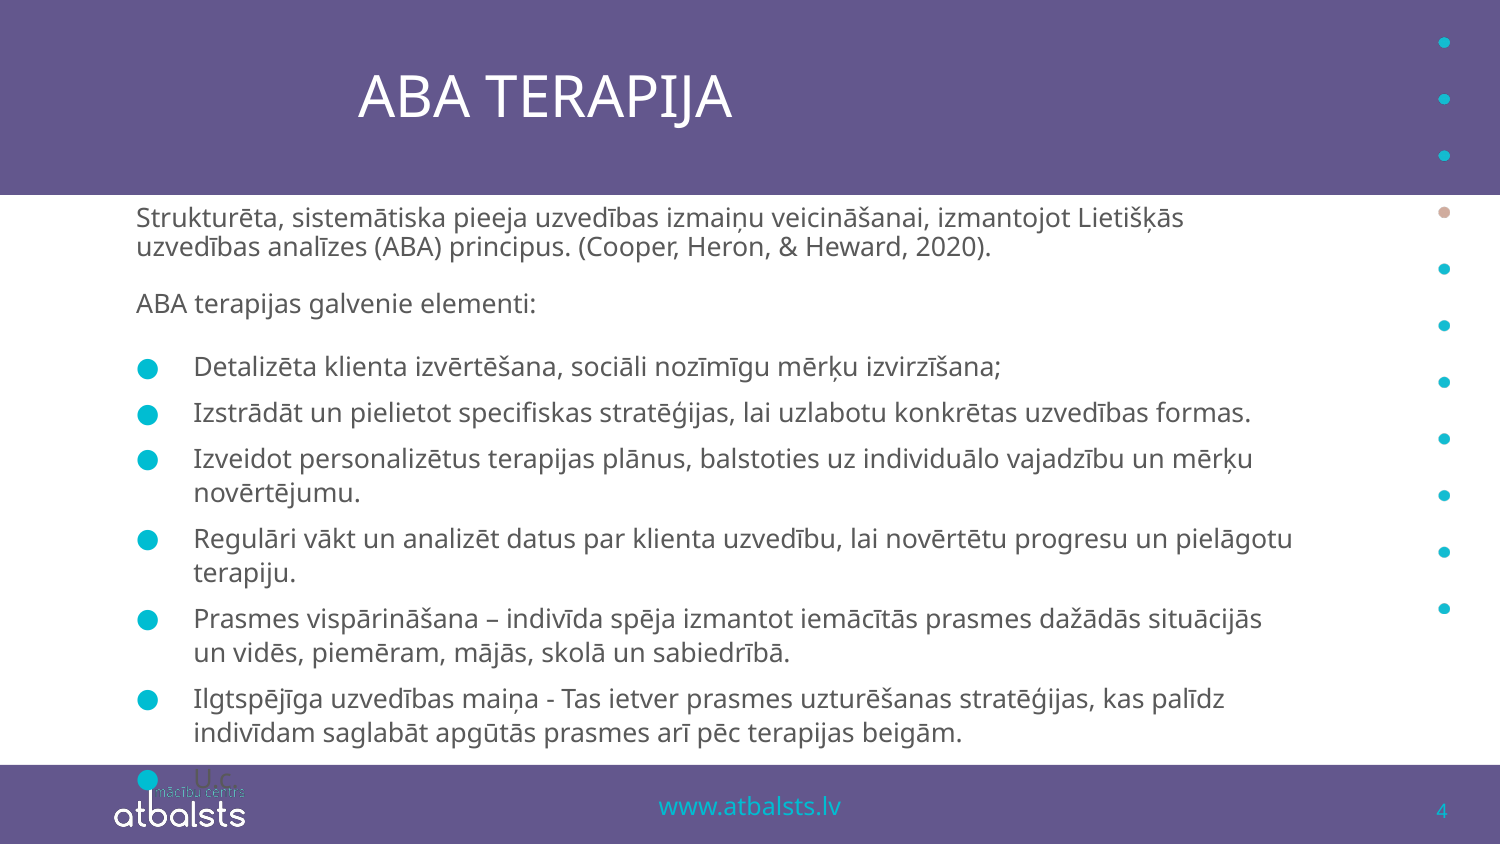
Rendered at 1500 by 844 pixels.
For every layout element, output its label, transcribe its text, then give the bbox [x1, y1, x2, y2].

title ABA TERAPIJA [102, 21, 989, 145]
picture [114, 823, 245, 827]
slide_number 4 [1379, 777, 1463, 842]
picture [1439, 0, 1450, 613]
list Strukturēta, sistemātiska pieeja uzvedības izmaiņu veicināšanai, izmantojot Lietišķās uzvedības analīzes (ABA) principus. (Cooper, Heron, & Heward, 2020). ABA terapijas galvenie elementi: Detalizēta klienta izvērtēšana, sociāli nozīmīgu mērķu izvirzīšana; Izstrādāt un pielietot specifiskas stratēģijas, lai uzlabotu konkrētas uzvedības formas. Izveidot personalizētus terapijas plānus, balstoties uz individuālo vajadzību un mērķu novērtējumu. Regulāri vākt un analizēt datus par klienta uzvedību, lai novērtētu progresu un pielāgotu terapiju. Prasmes vispārināšana – indivīda spēja izmantot iemācītās prasmes dažādās situācijās un vidēs, piemēram, mājās, skolā un sabiedrībā. Ilgtspējīga uzvedības maiņa - Tas ietver prasmes uzturēšanas stratēģijas, kas palīdz indivīdam saglabāt apgūtās prasmes arī pēc terapijas beigām. U.c. [102, 189, 1311, 823]
